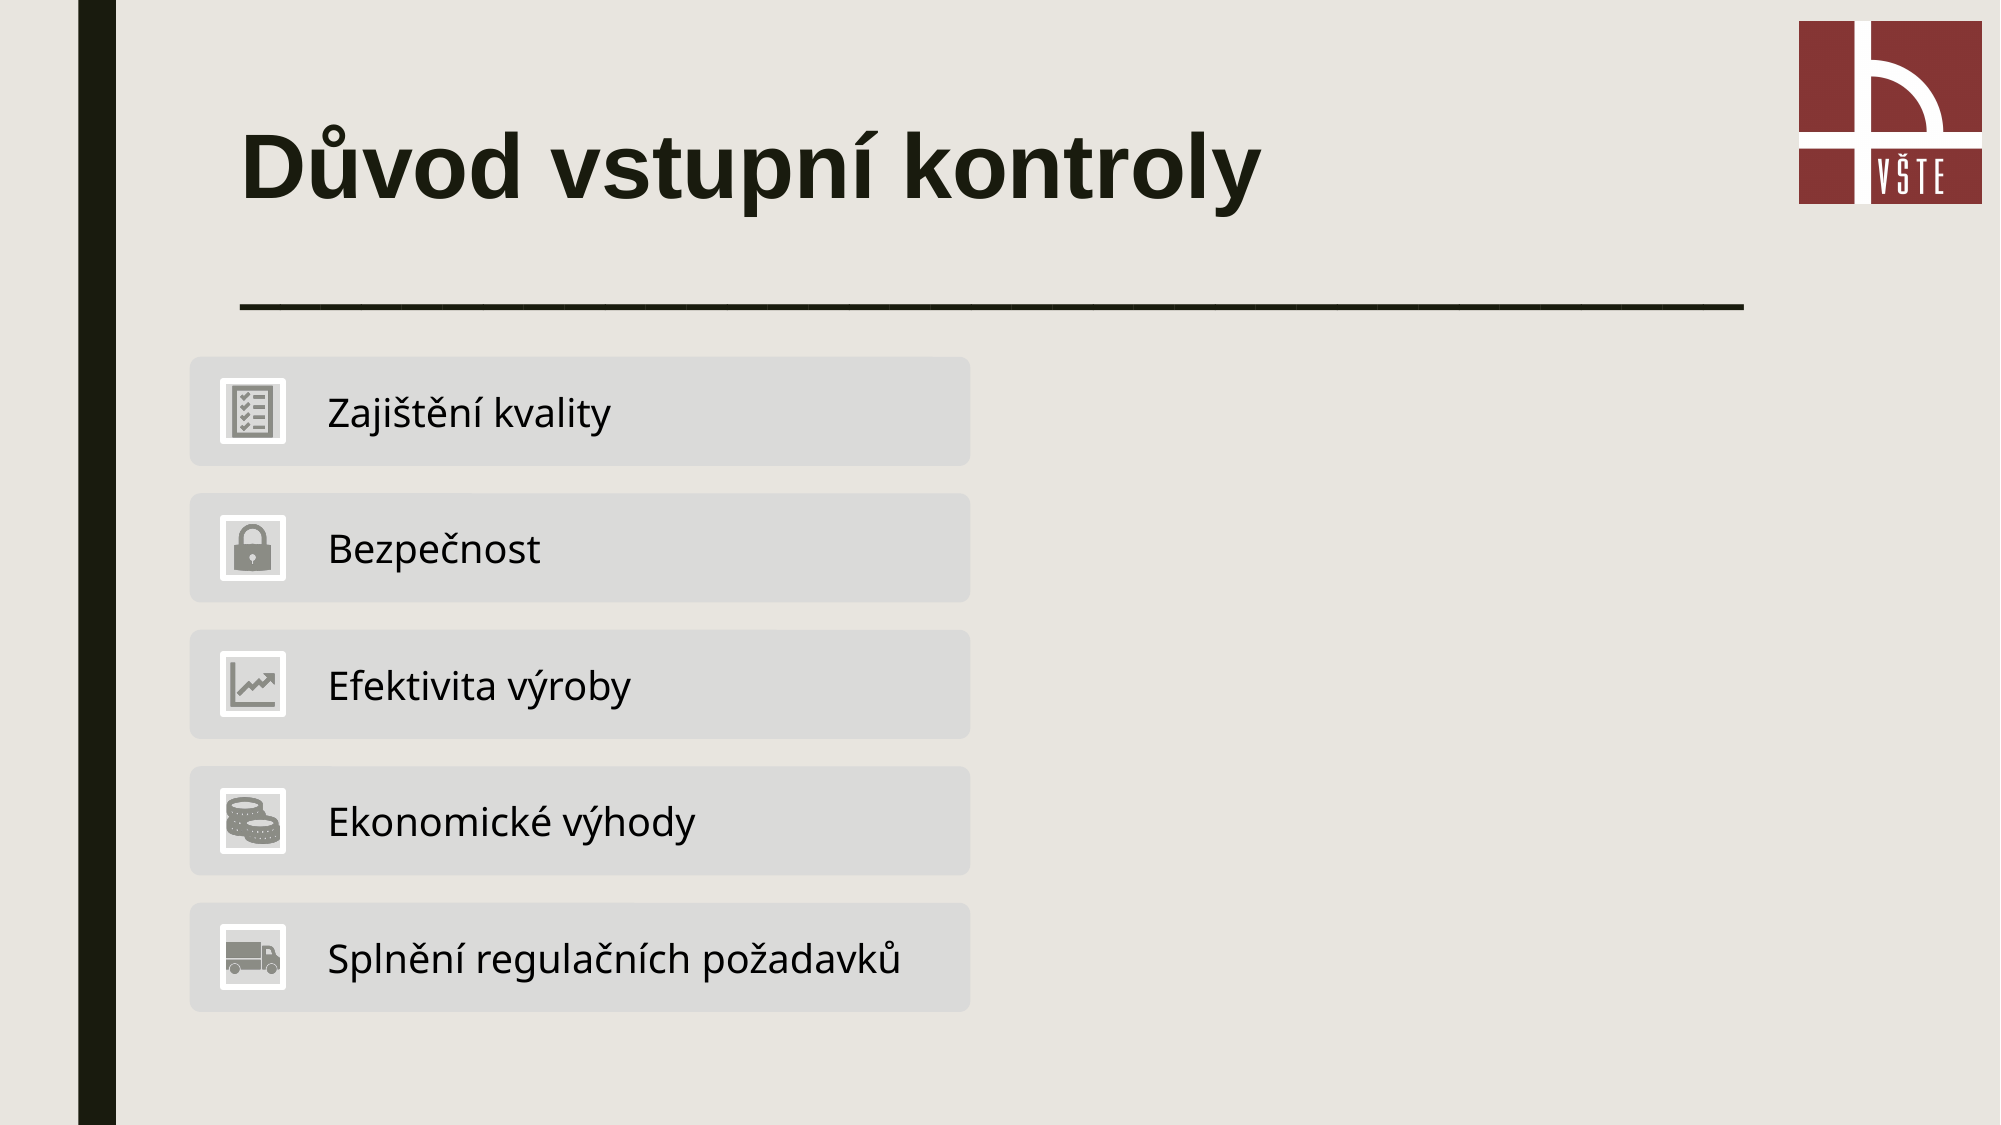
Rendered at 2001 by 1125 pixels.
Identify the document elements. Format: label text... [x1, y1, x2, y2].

title Důvod vstupní kontroly _____________________________________ [225, 112, 1800, 357]
picture [1799, 21, 1982, 204]
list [189, 356, 971, 1013]
